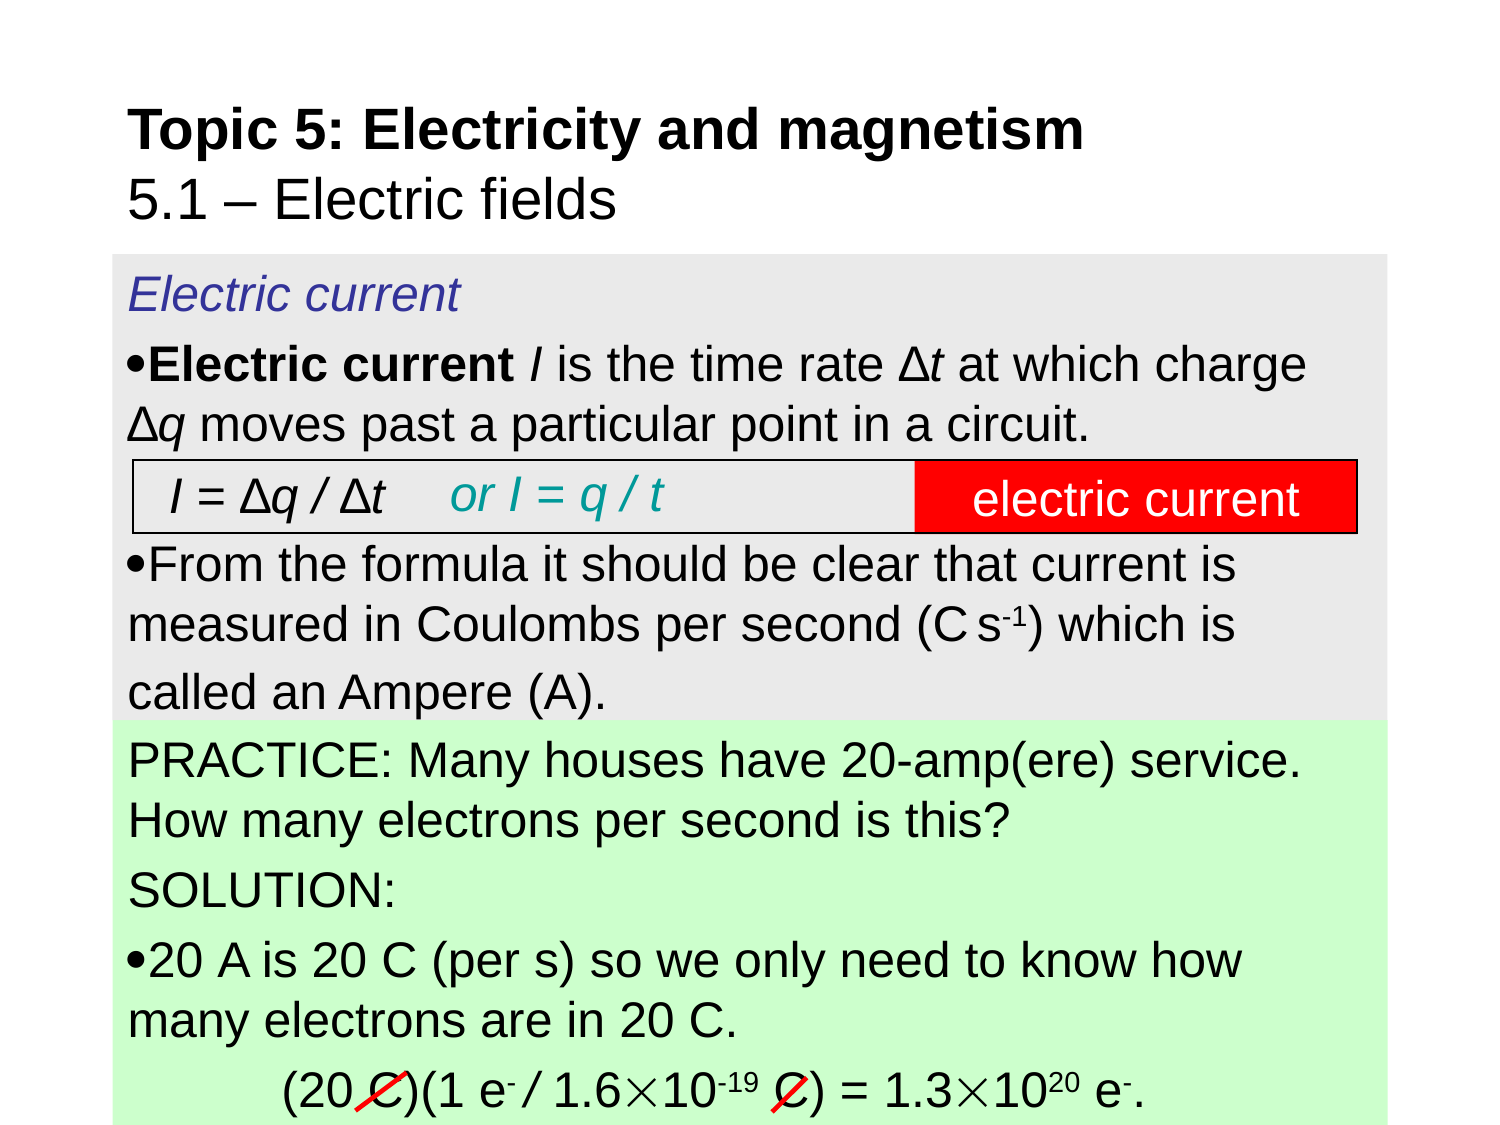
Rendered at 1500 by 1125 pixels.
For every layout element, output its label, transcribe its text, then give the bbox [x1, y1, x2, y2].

text_box Electric current Electric current I is the time rate ∆t at which charge ∆q moves past a particular point in a circuit. From the formula it should be clear that current is measured in Coulombs per second (C s-1) which is called an Ampere (A). [112, 254, 1388, 721]
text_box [132, 459, 1358, 536]
title Topic 5: Electricity and magnetism 5.1 – Electric fields [112, 87, 1388, 235]
text_box PRACTICE: Many houses have 20-amp(ere) service. How many electrons per second is this? SOLUTION: 20 A is 20 C (per s) so we only need to know how many electrons are in 20 C. (20 C)(1 e- / 1.610-19 C) = 1.31020 e-. [112, 721, 1388, 1125]
